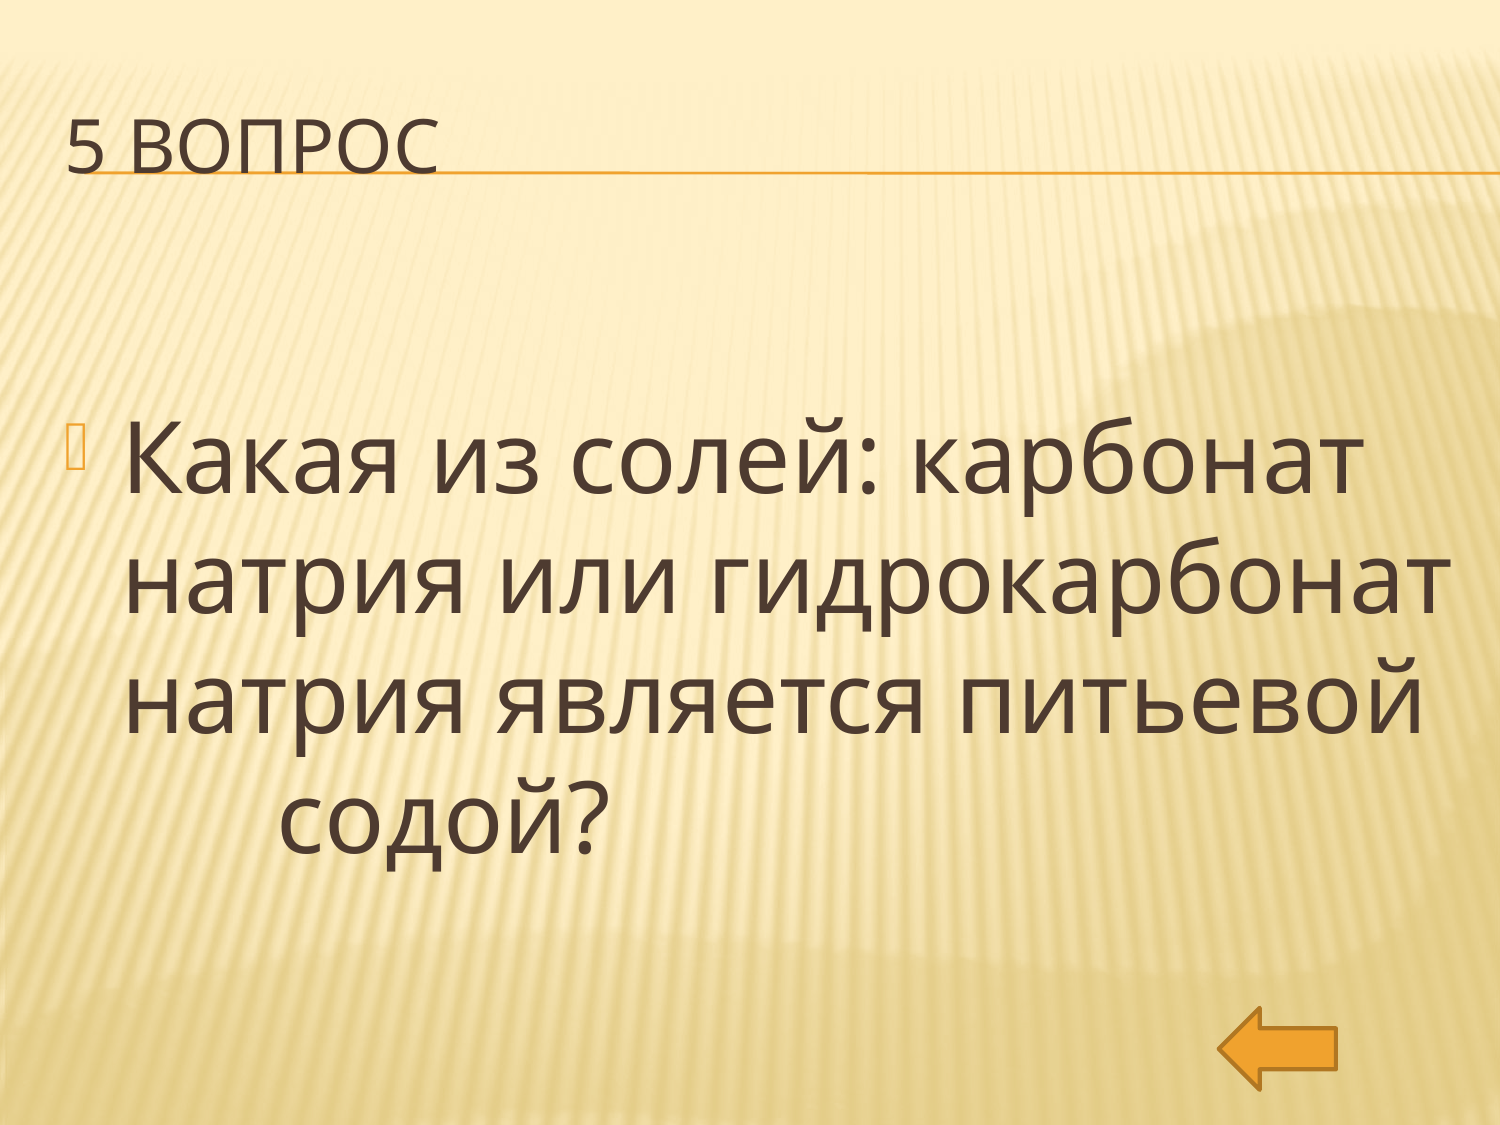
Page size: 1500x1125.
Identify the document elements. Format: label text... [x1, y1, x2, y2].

title 5 вопрос [50, 75, 1475, 213]
text_box [1216, 1005, 1338, 1092]
list Какая из солей: карбонат натрия или гидрокарбонат натрия является питьевой содой? [50, 386, 1475, 998]
